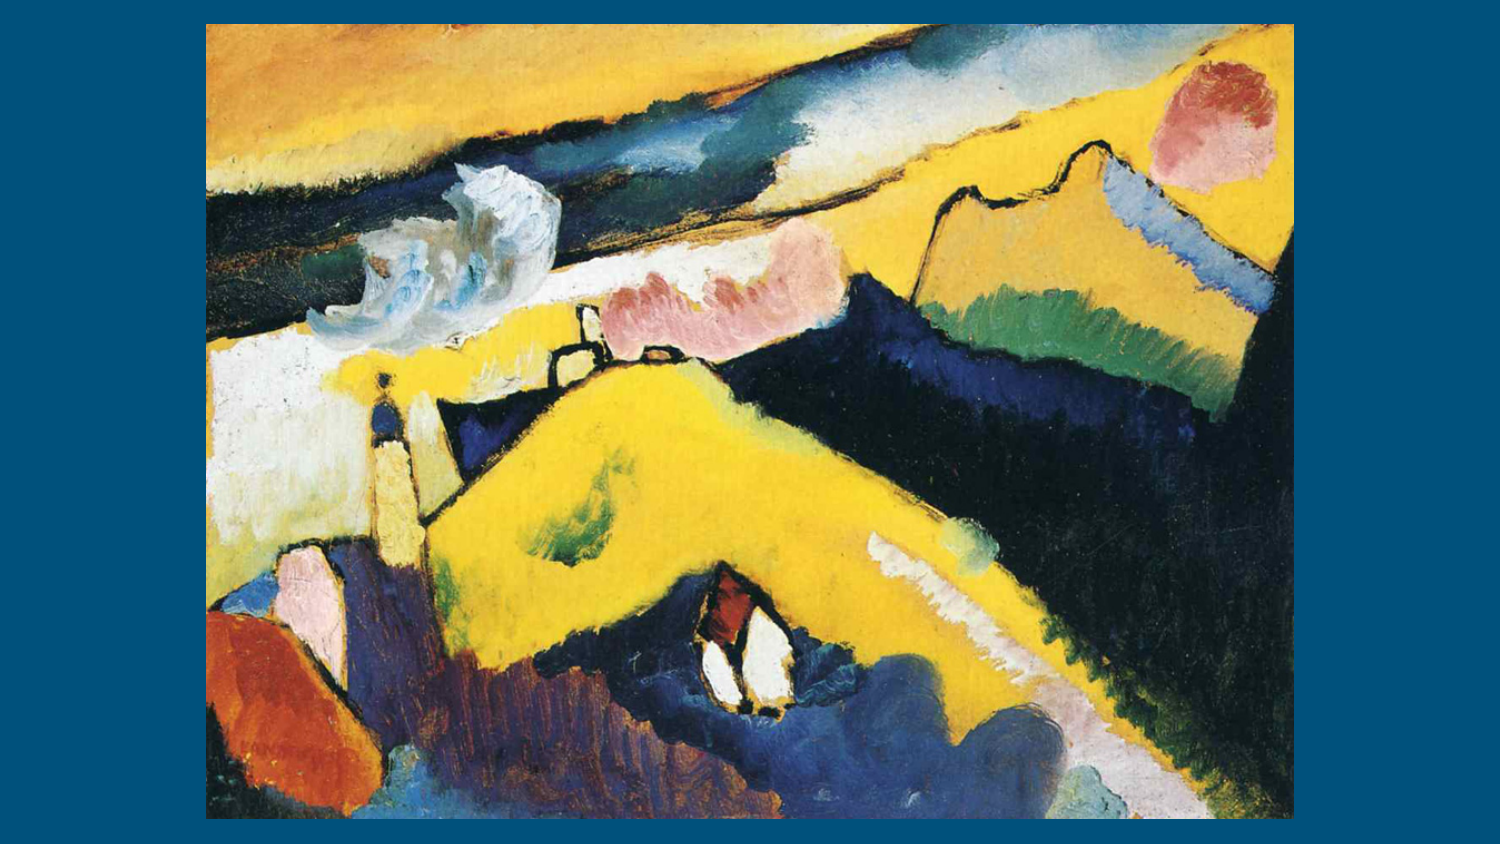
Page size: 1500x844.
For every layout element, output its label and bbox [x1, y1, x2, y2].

picture [207, 25, 1293, 818]
